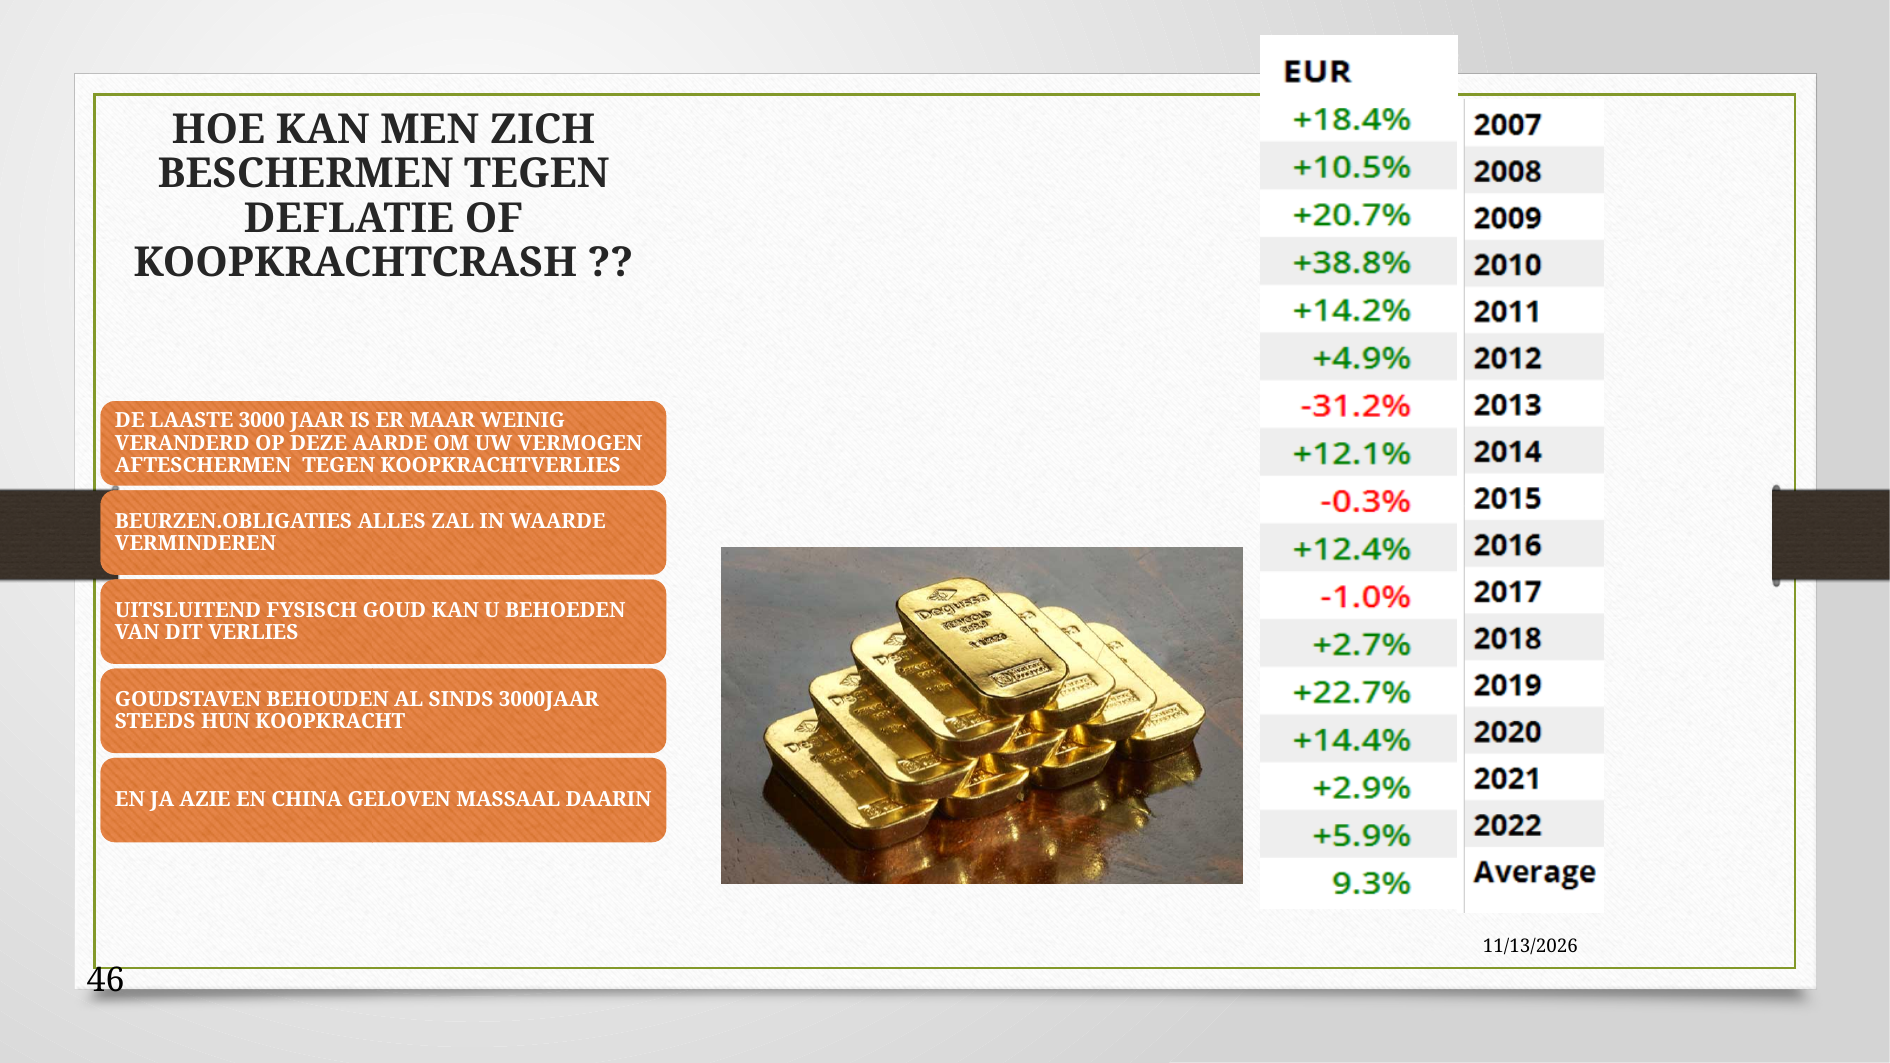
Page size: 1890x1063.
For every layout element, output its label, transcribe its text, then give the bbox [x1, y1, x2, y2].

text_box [100, 330, 667, 914]
slide_number 46 [18, 950, 140, 1007]
picture [0, 0, 1890, 1063]
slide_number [1344, 924, 1593, 968]
title HOE KAN MEN ZICH BESCHERMEN TEGEN DEFLATIE OF KOOPKRACHTCRASH ?? [100, 99, 667, 296]
